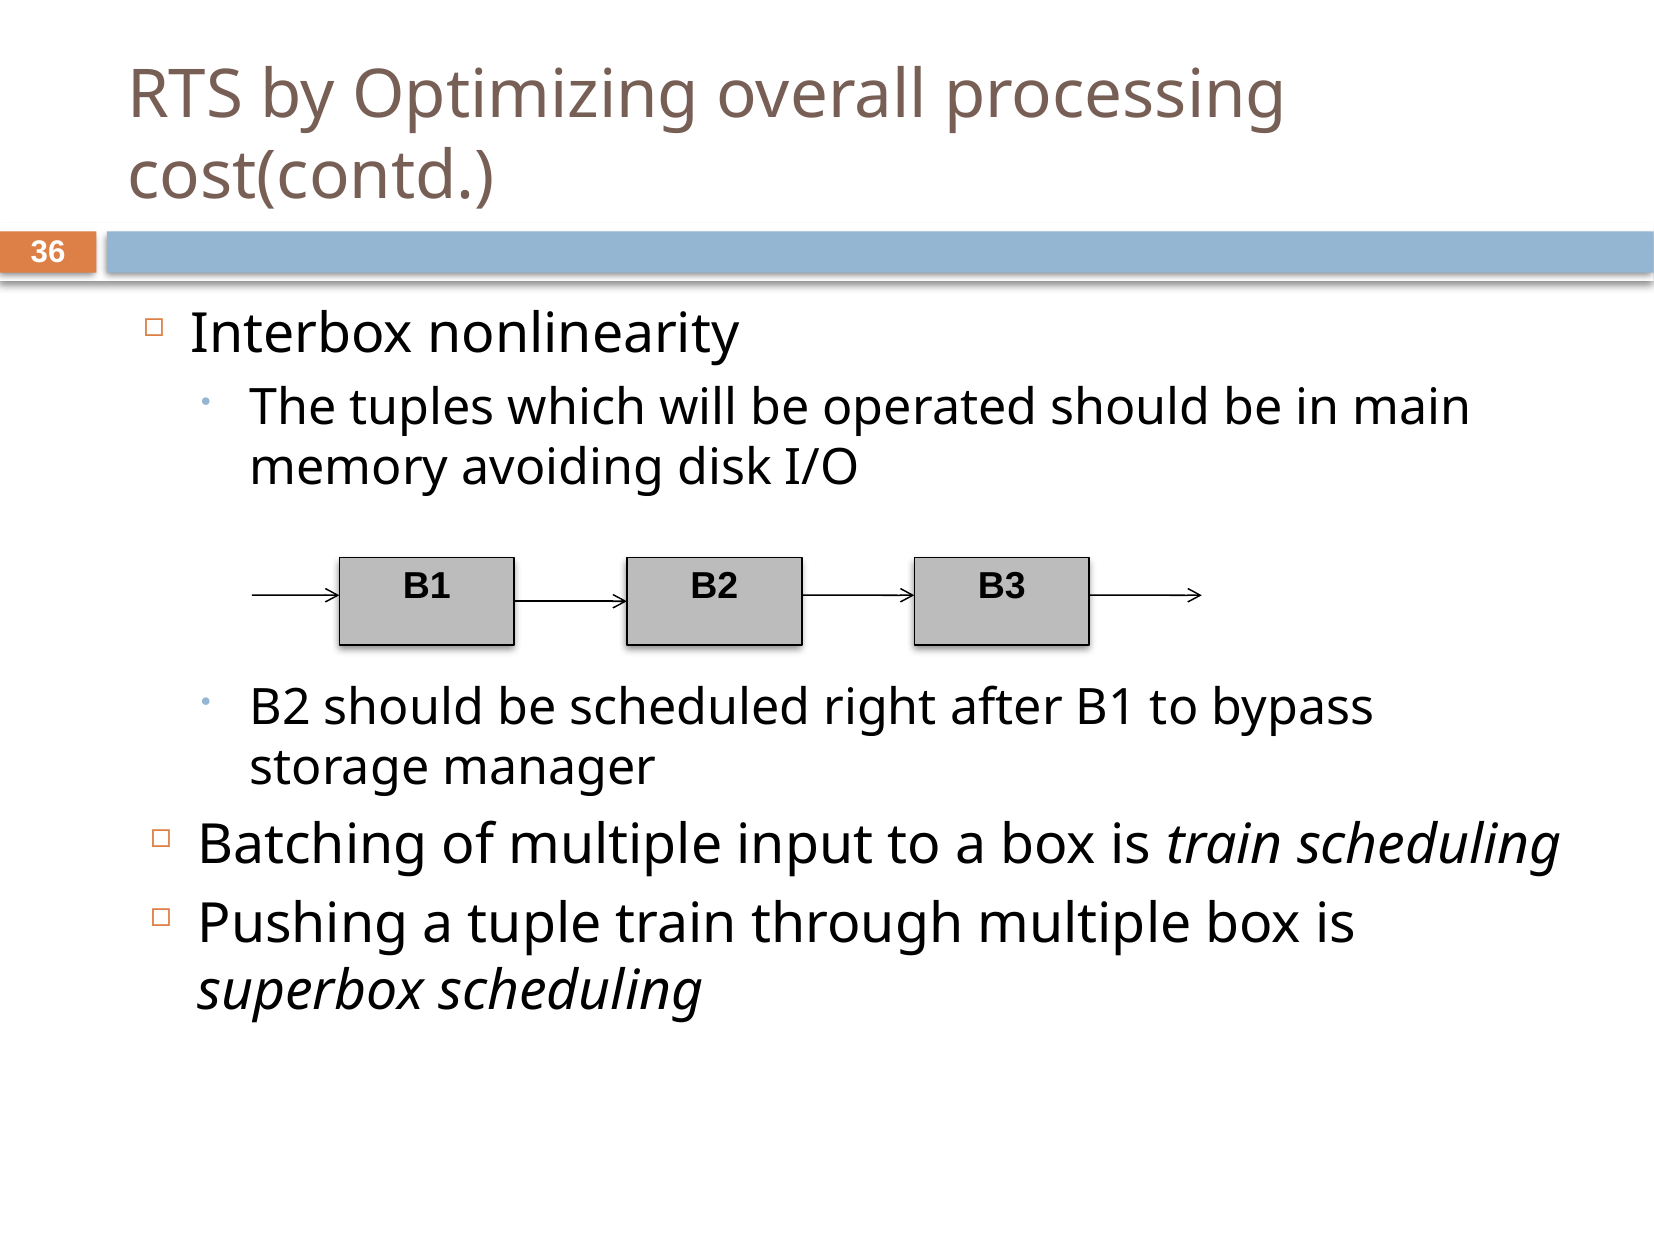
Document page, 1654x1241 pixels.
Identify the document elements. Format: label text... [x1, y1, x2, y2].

text_box B2 [626, 557, 803, 646]
title RTS by Optimizing overall processing cost(contd.) [110, 41, 1586, 221]
text_box B1 [339, 557, 515, 646]
list Interbox nonlinearity The tuples which will be operated should be in main memory avoiding disk I/O B2 should be scheduled right after B1 to bypass storage manager Batching of multiple input to a box is train scheduling Pushing a tuple train through multiple box is superbox scheduling [110, 289, 1586, 1103]
text_box B3 [914, 557, 1090, 646]
slide_number 36 [0, 230, 97, 275]
